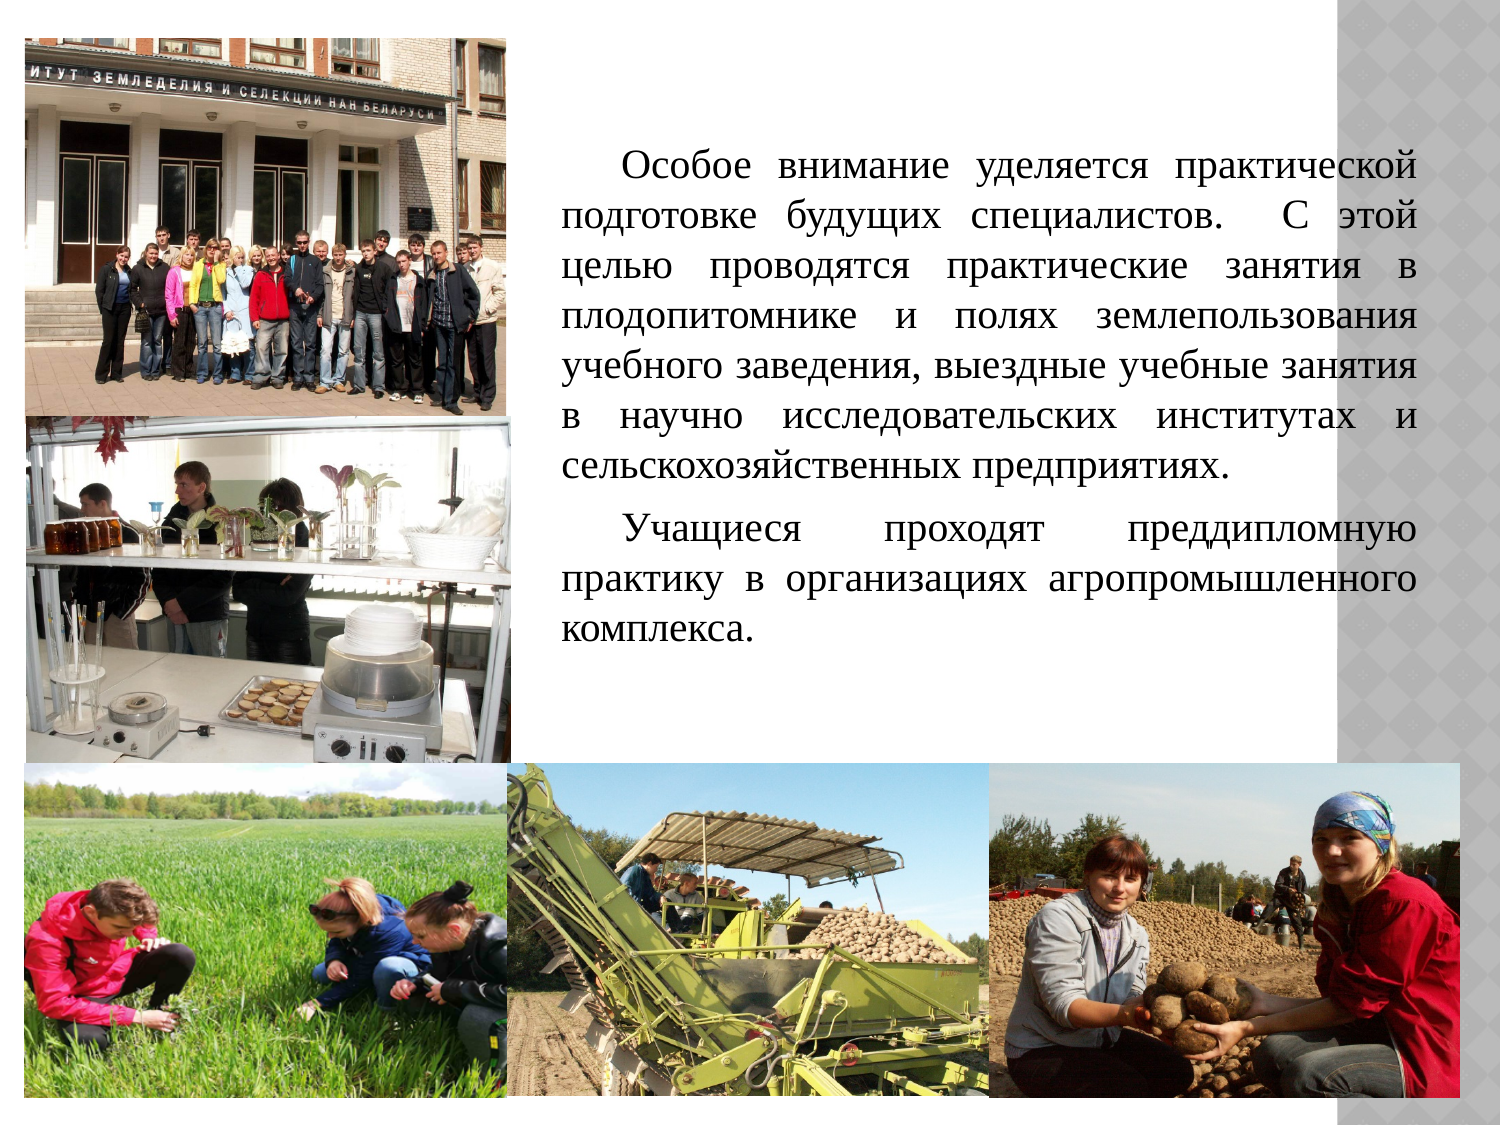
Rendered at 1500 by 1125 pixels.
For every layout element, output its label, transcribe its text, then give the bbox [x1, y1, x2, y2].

picture [24, 38, 1460, 1099]
list Особое внимание уделяется практической подготовке будущих специалистов. С этой целью проводятся практические занятия в плодопитомнике и полях землепользования учебного заведения, выездные учебные занятия в научно исследовательских институтах и сельскохозяйственных предприятиях. Учащиеся проходят преддипломную практику в организациях агропромышленного комплекса. [546, 72, 1433, 657]
